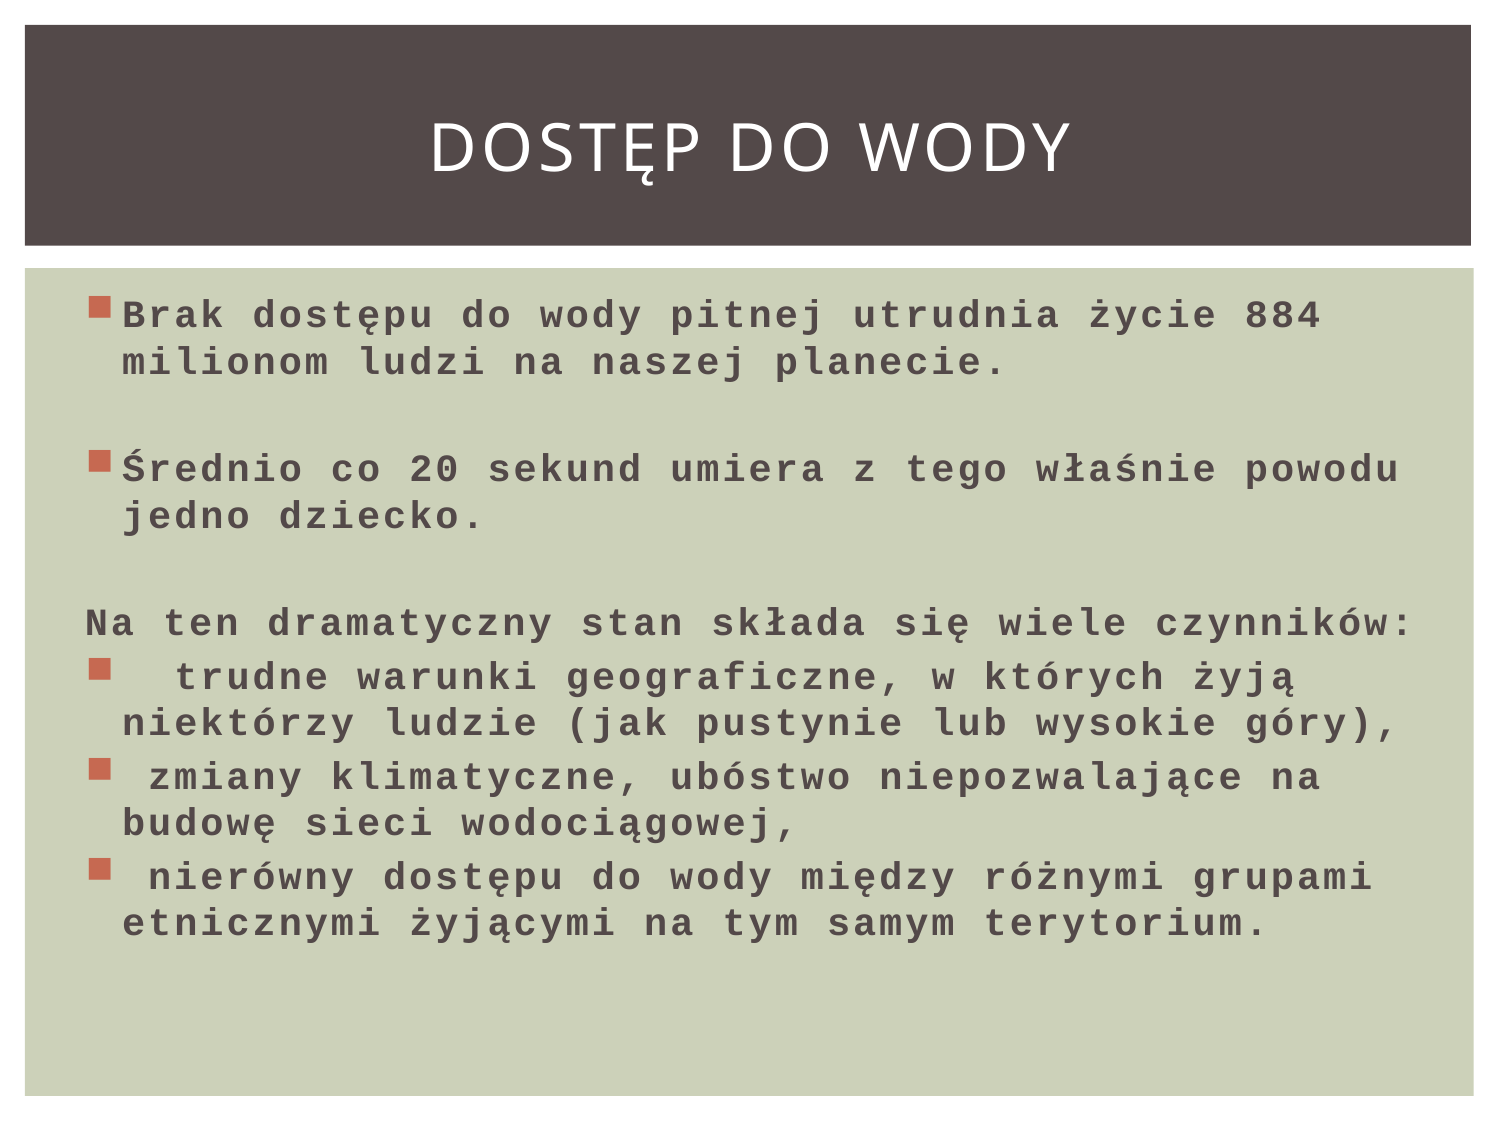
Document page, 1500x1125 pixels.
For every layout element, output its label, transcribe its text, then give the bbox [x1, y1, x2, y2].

title Dostęp do wody [62, 58, 1438, 232]
list Brak dostępu do wody pitnej utrudnia życie 884 milionom ludzi na naszej planecie. Średnio co 20 sekund umiera z tego właśnie powodu jedno dziecko. Na ten dramatyczny stan składa się wiele czynników: trudne warunki geograficzne, w których żyją niektórzy ludzie (jak pustynie lub wysokie góry), zmiany klimatyczne, ubóstwo niepozwalające na budowę sieci wodociągowej, nierówny dostępu do wody między różnymi grupami etnicznymi żyjącymi na tym samym terytorium. [62, 281, 1442, 1005]
